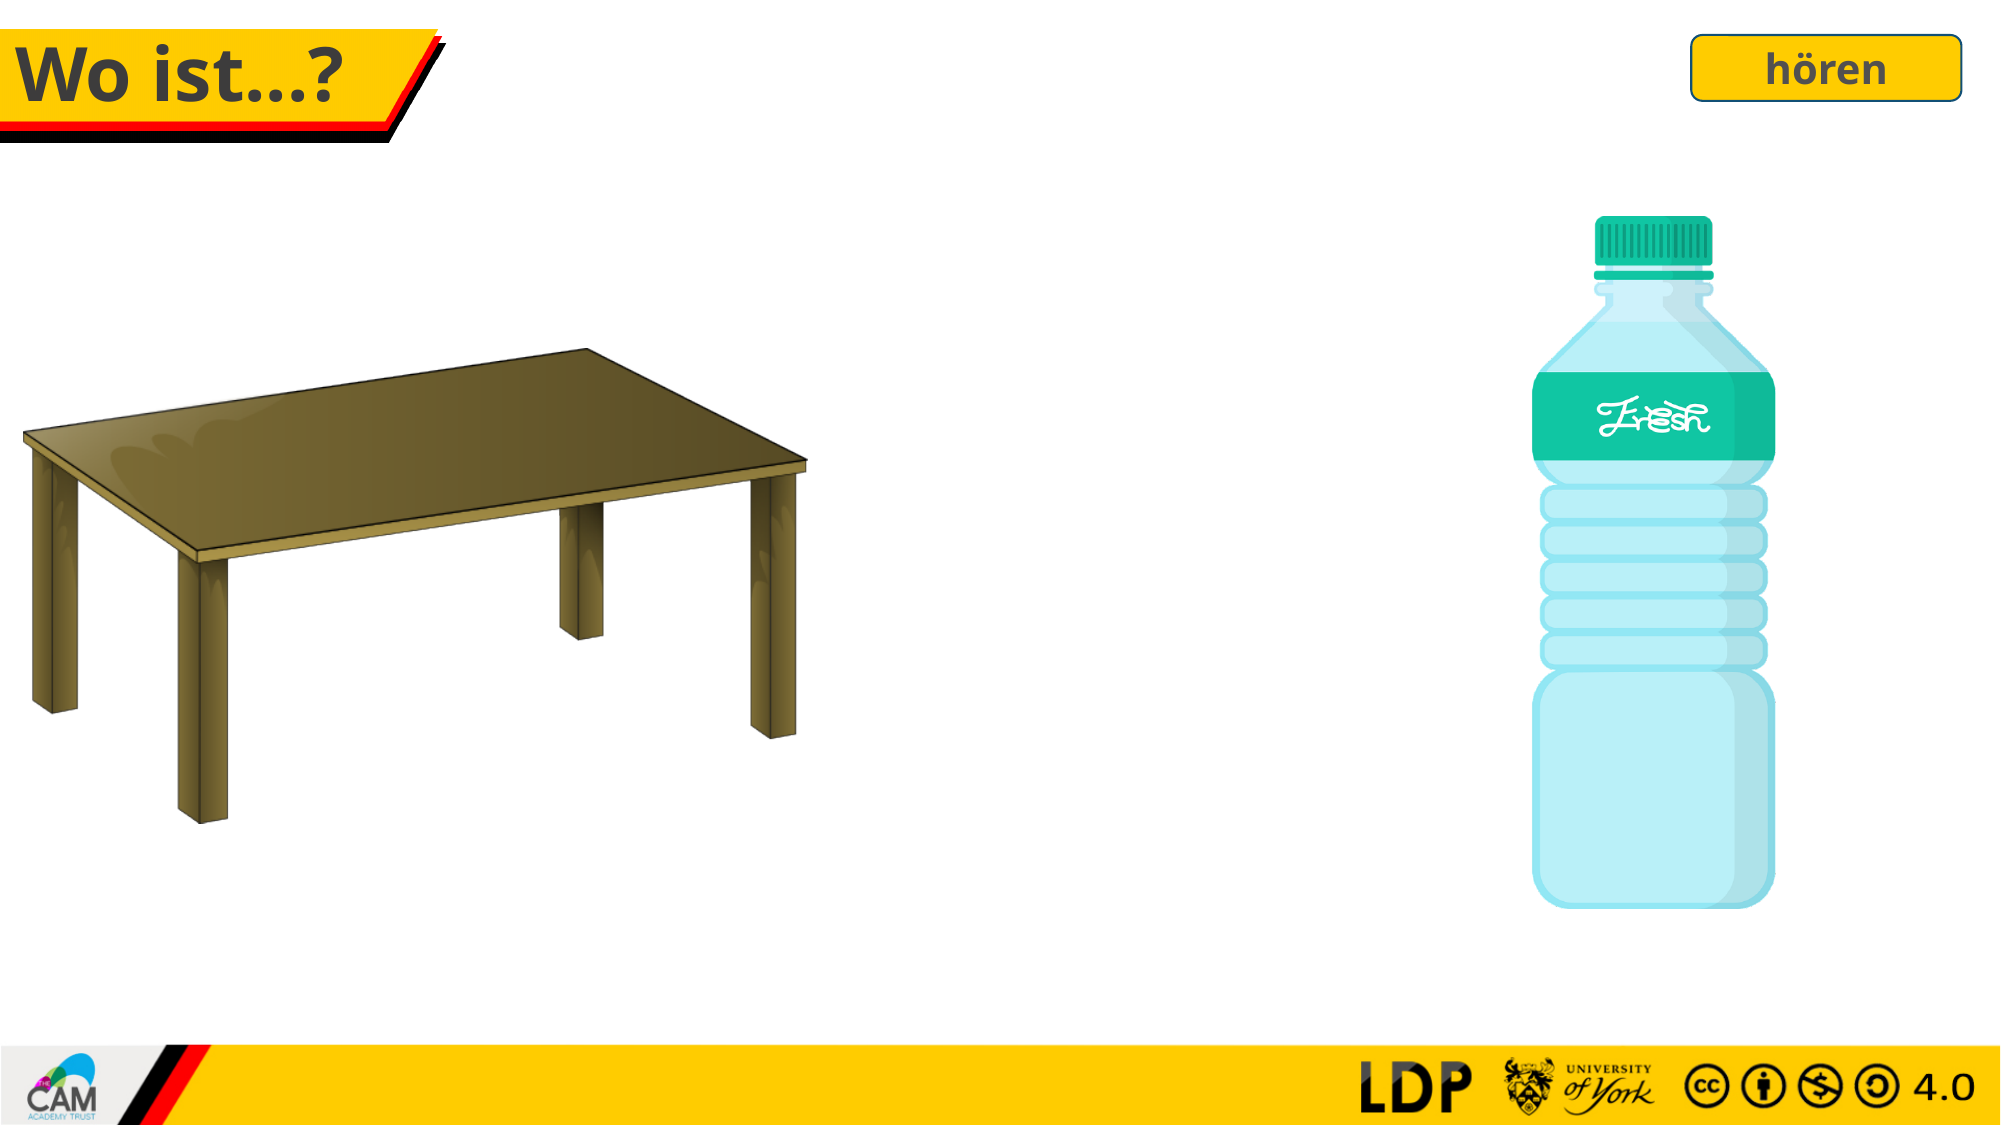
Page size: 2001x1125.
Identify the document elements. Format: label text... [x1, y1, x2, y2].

title Wo ist...? [0, 29, 456, 153]
picture [0, 0, 2001, 1125]
text_box hören [1690, 33, 1963, 102]
